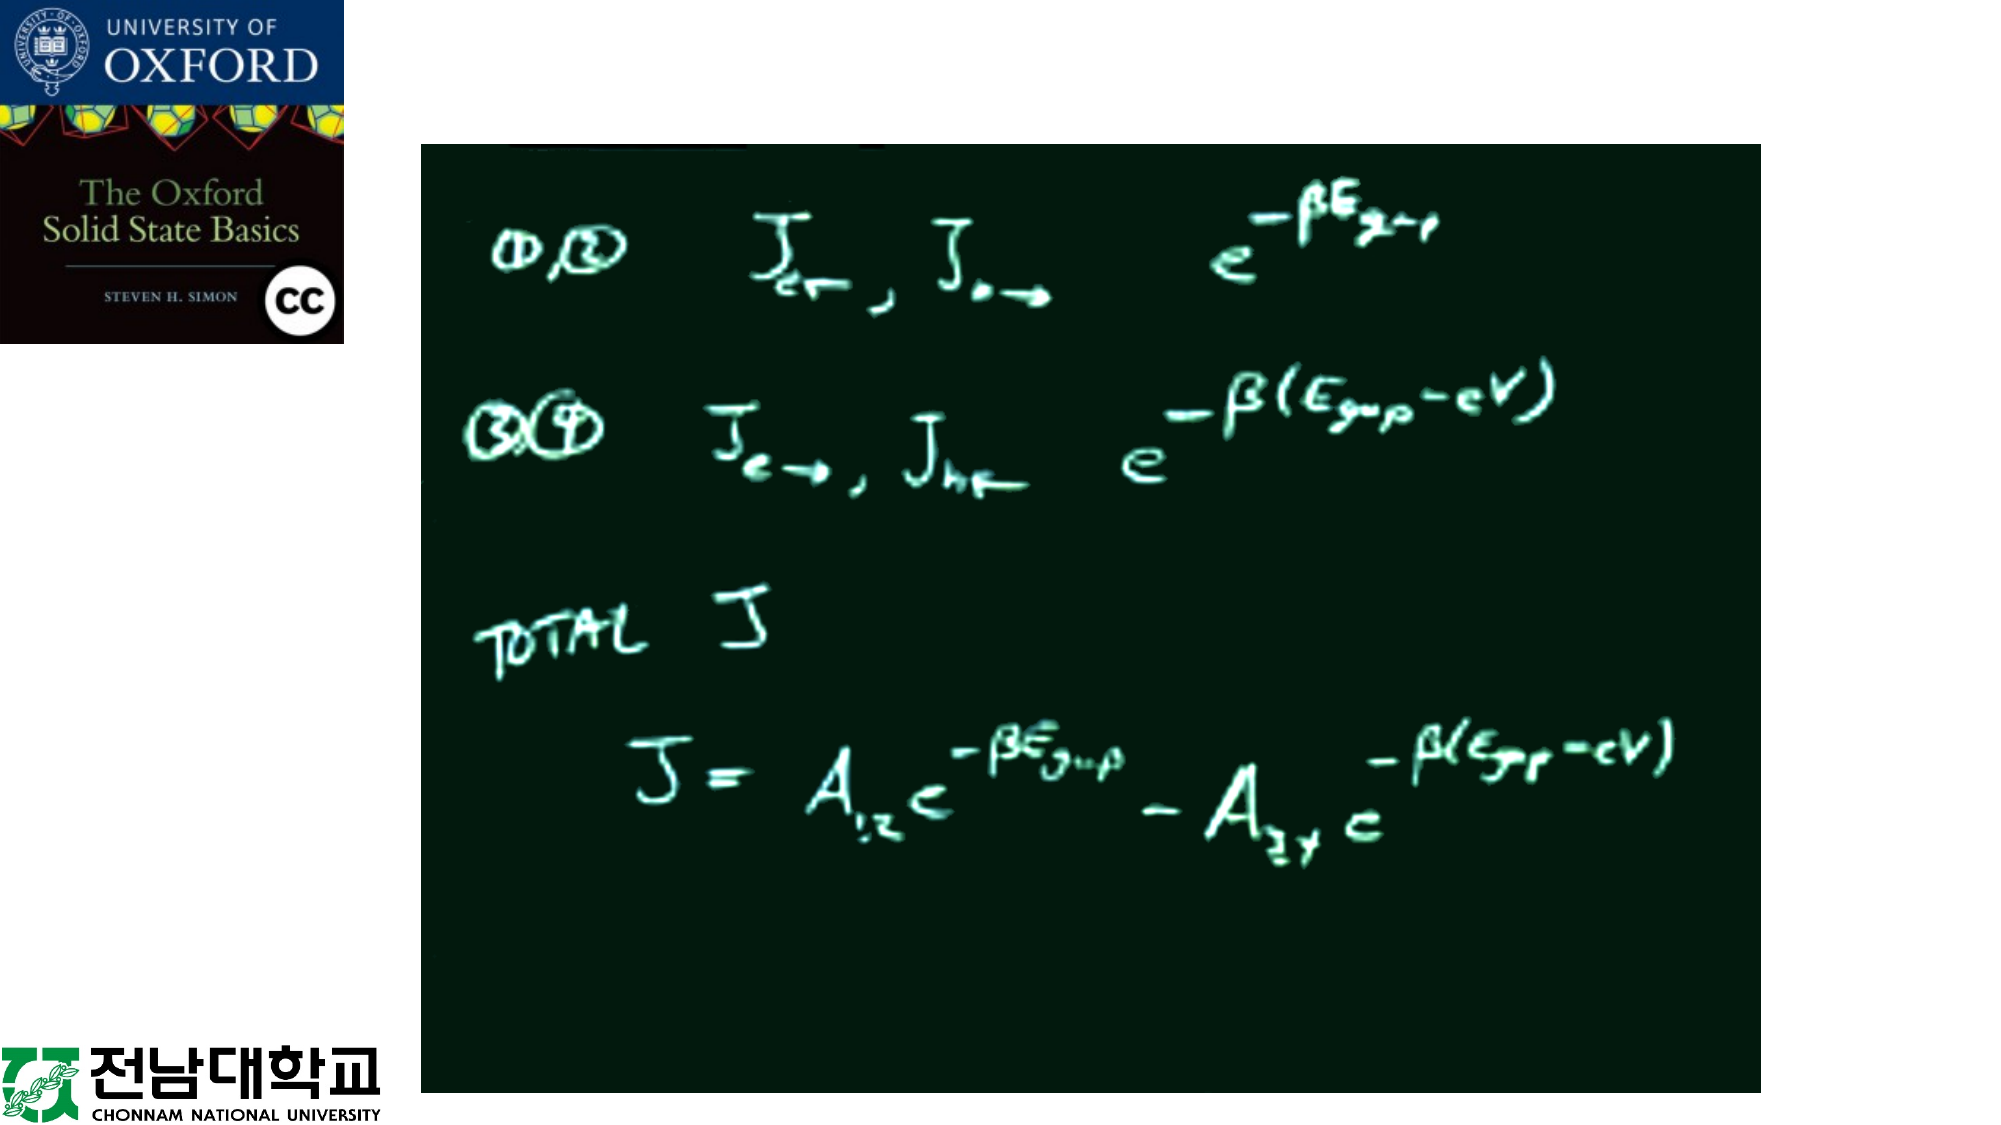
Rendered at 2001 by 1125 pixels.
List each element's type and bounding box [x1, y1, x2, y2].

picture [2, 1045, 381, 1123]
picture [421, 144, 1761, 1093]
picture [0, 0, 344, 344]
